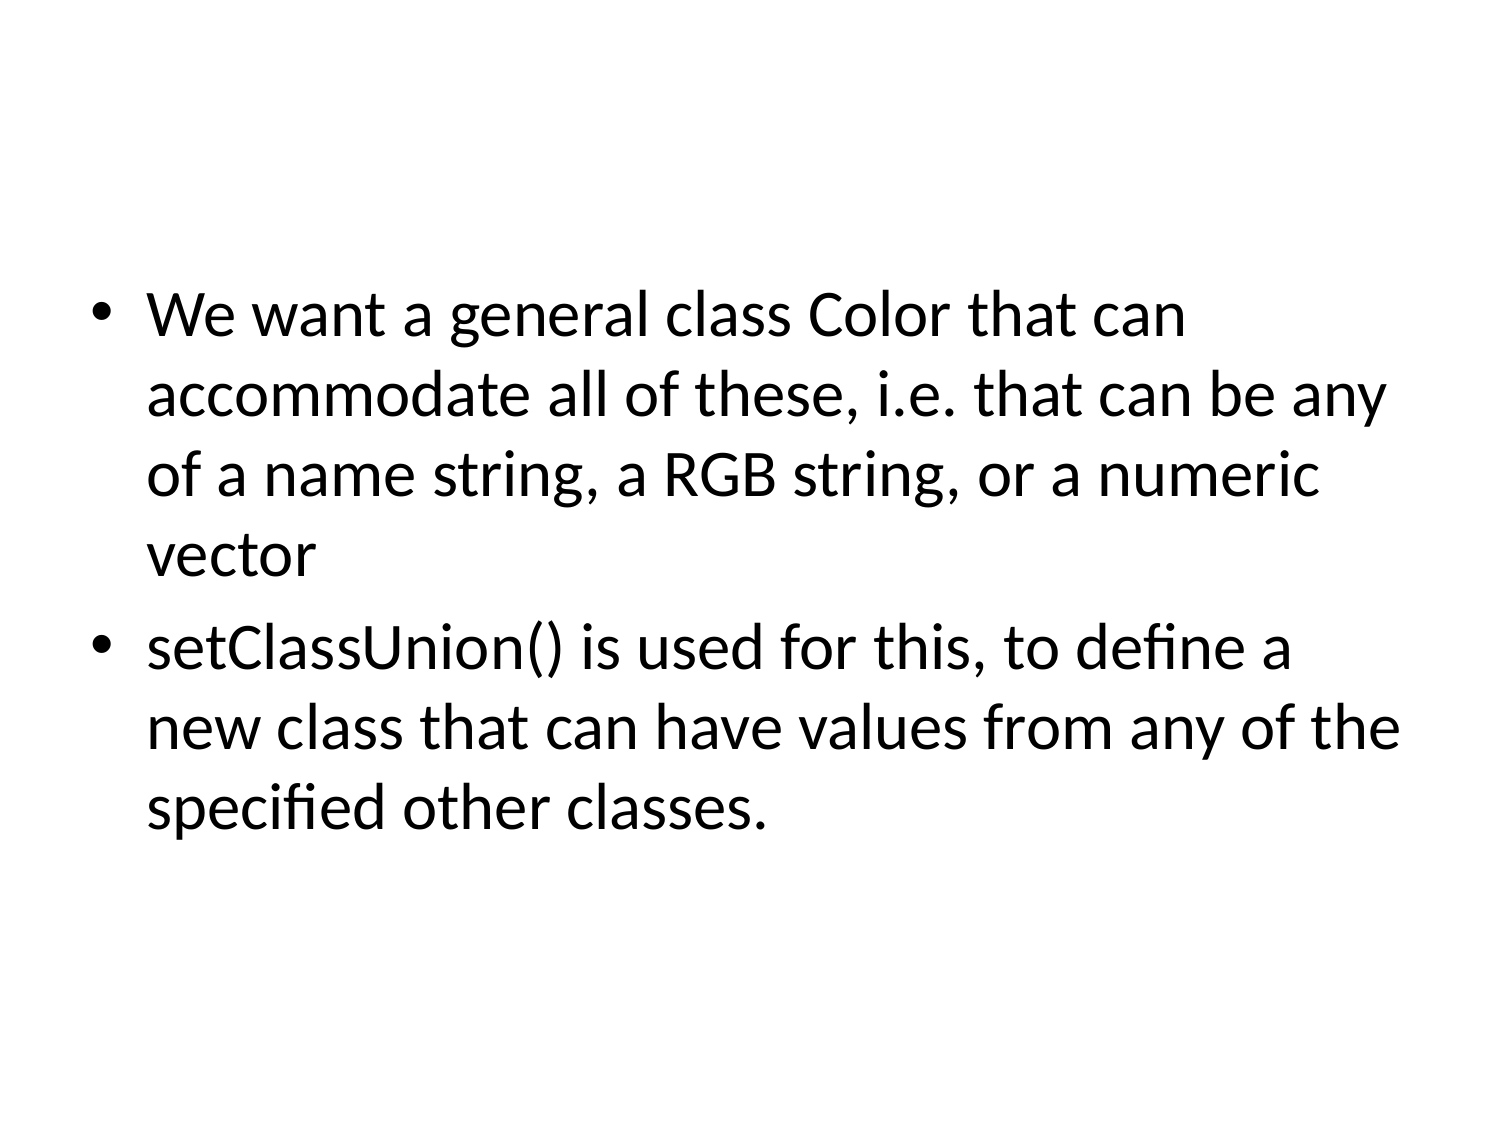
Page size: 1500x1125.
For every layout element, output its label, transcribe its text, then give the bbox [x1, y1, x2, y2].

list We want a general class Color that can accommodate all of these, i.e. that can be any of a name string, a RGB string, or a numeric vector setClassUnion() is used for this, to define a new class that can have values from any of the specified other classes. [75, 262, 1425, 1005]
